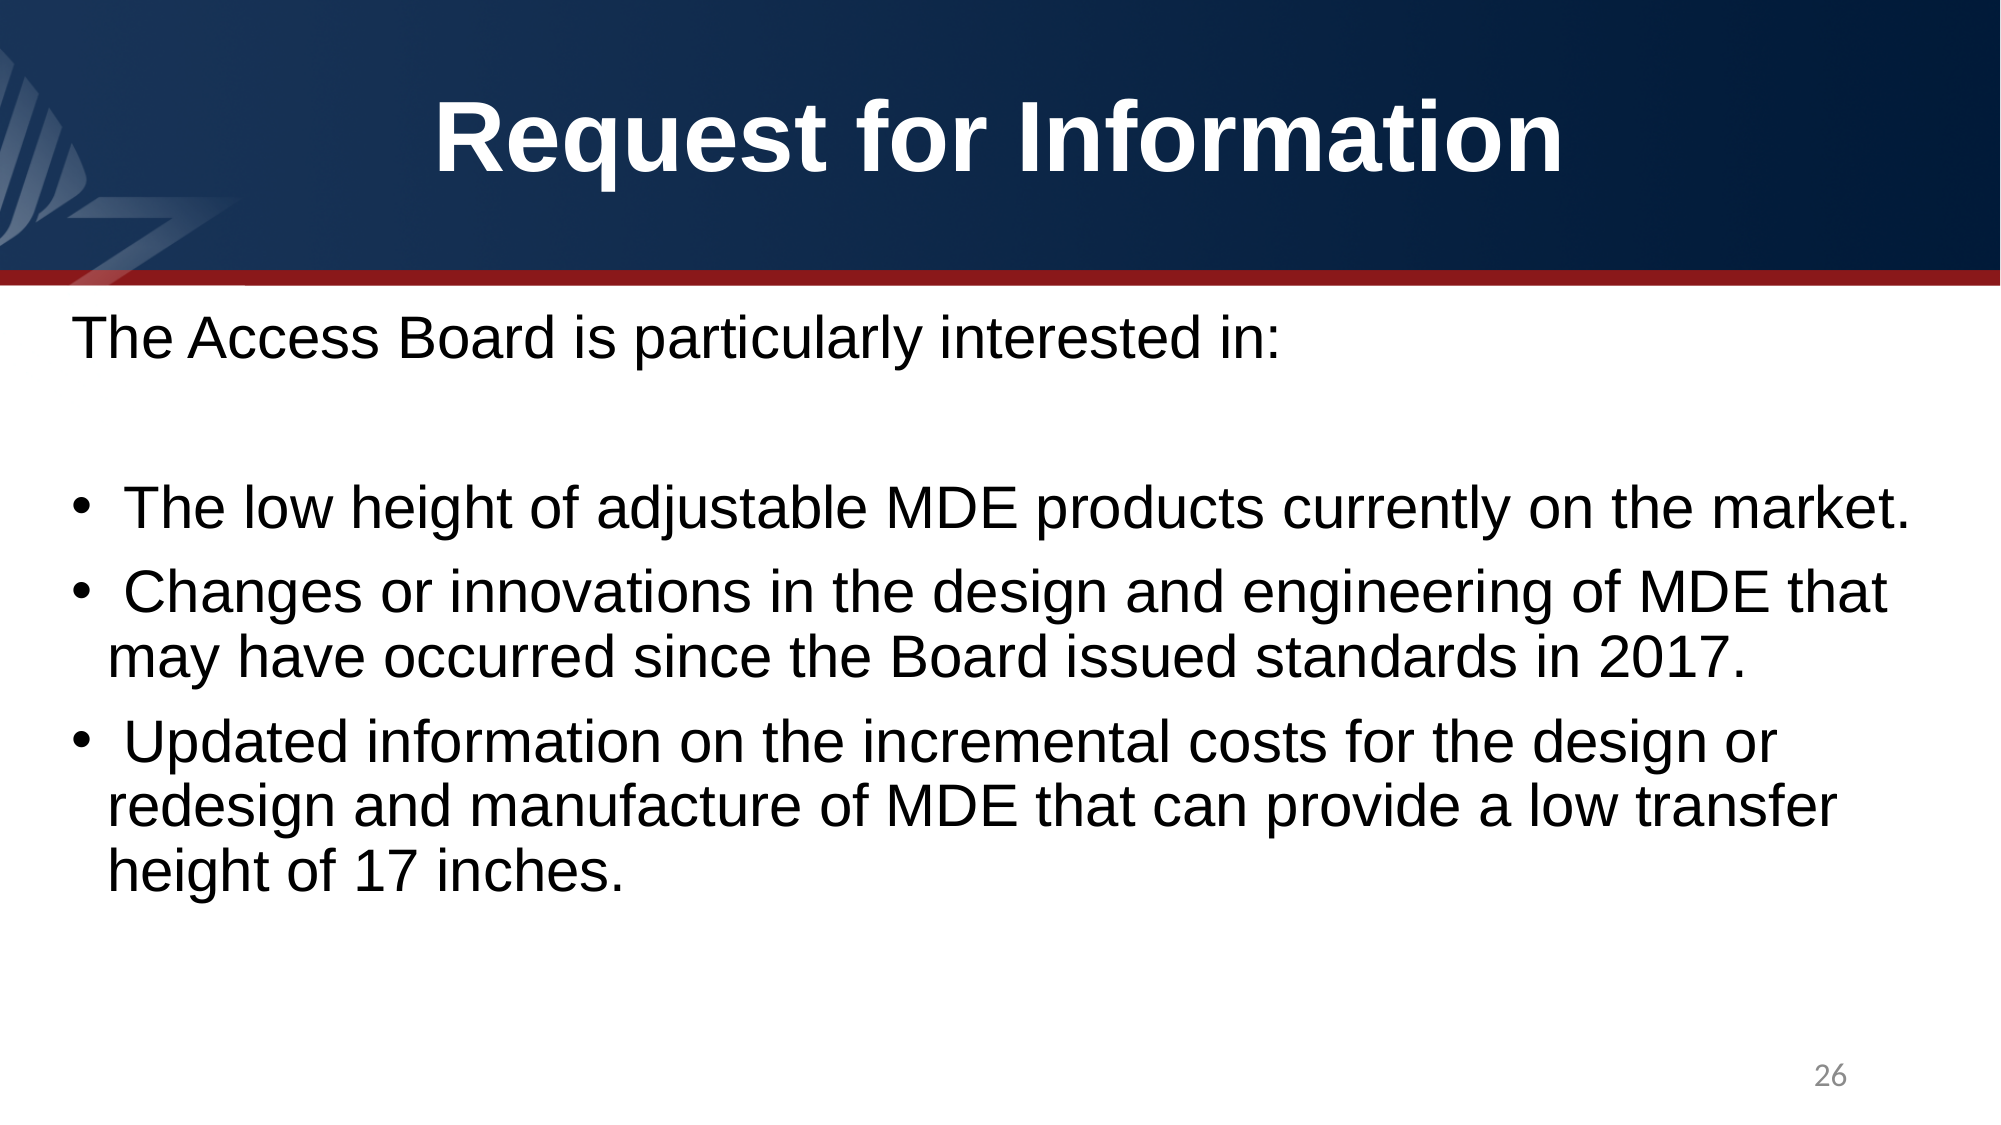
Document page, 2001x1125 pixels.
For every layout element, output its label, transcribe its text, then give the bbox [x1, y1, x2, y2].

title Request for Information [137, 30, 1863, 249]
list The Access Board is particularly interested in: The low height of adjustable MDE products currently on the market. Changes or innovations in the design and engineering of MDE that may have occurred since the Board issued standards in 2017. Updated information on the incremental costs for the design or redesign and manufacture of MDE that can provide a low transfer height of 17 inches. [56, 299, 1929, 1014]
slide_number 26 [1412, 1042, 1863, 1103]
picture [0, 0, 2001, 1125]
